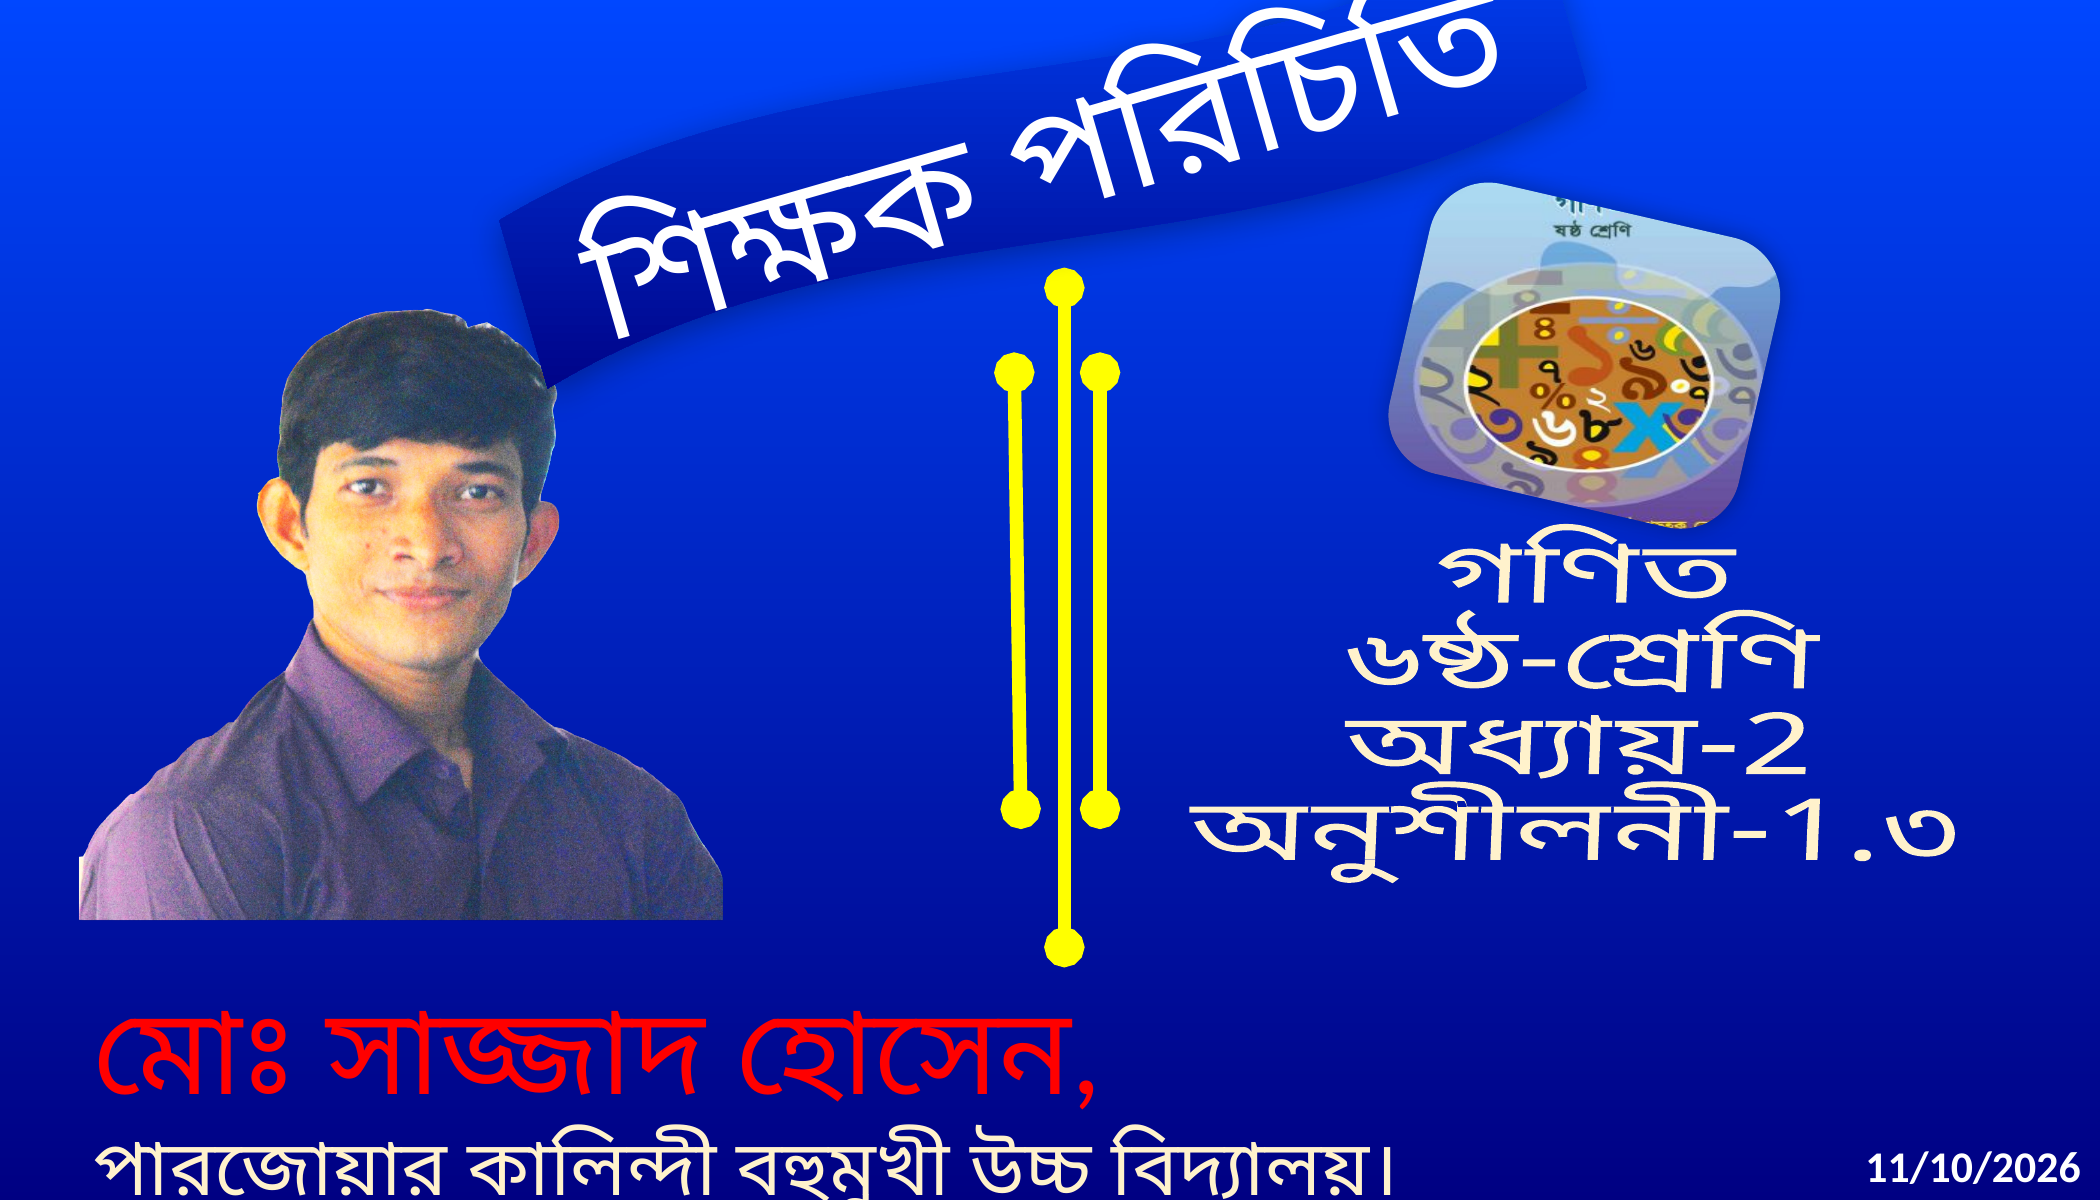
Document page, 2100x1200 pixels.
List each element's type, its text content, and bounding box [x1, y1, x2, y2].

picture [1388, 182, 1781, 529]
picture [73, 280, 737, 933]
text_box মোঃ সাজ্জাদ হোসেন, পারজোয়ার কালিন্দী বহুমুখী উচ্চ বিদ্যালয়। [73, 964, 1968, 1200]
text_box শিক্ষক পরিচিতি [498, 0, 1589, 306]
text_box 3/16/2022 [1763, 1141, 2097, 1200]
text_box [1014, 372, 1021, 809]
